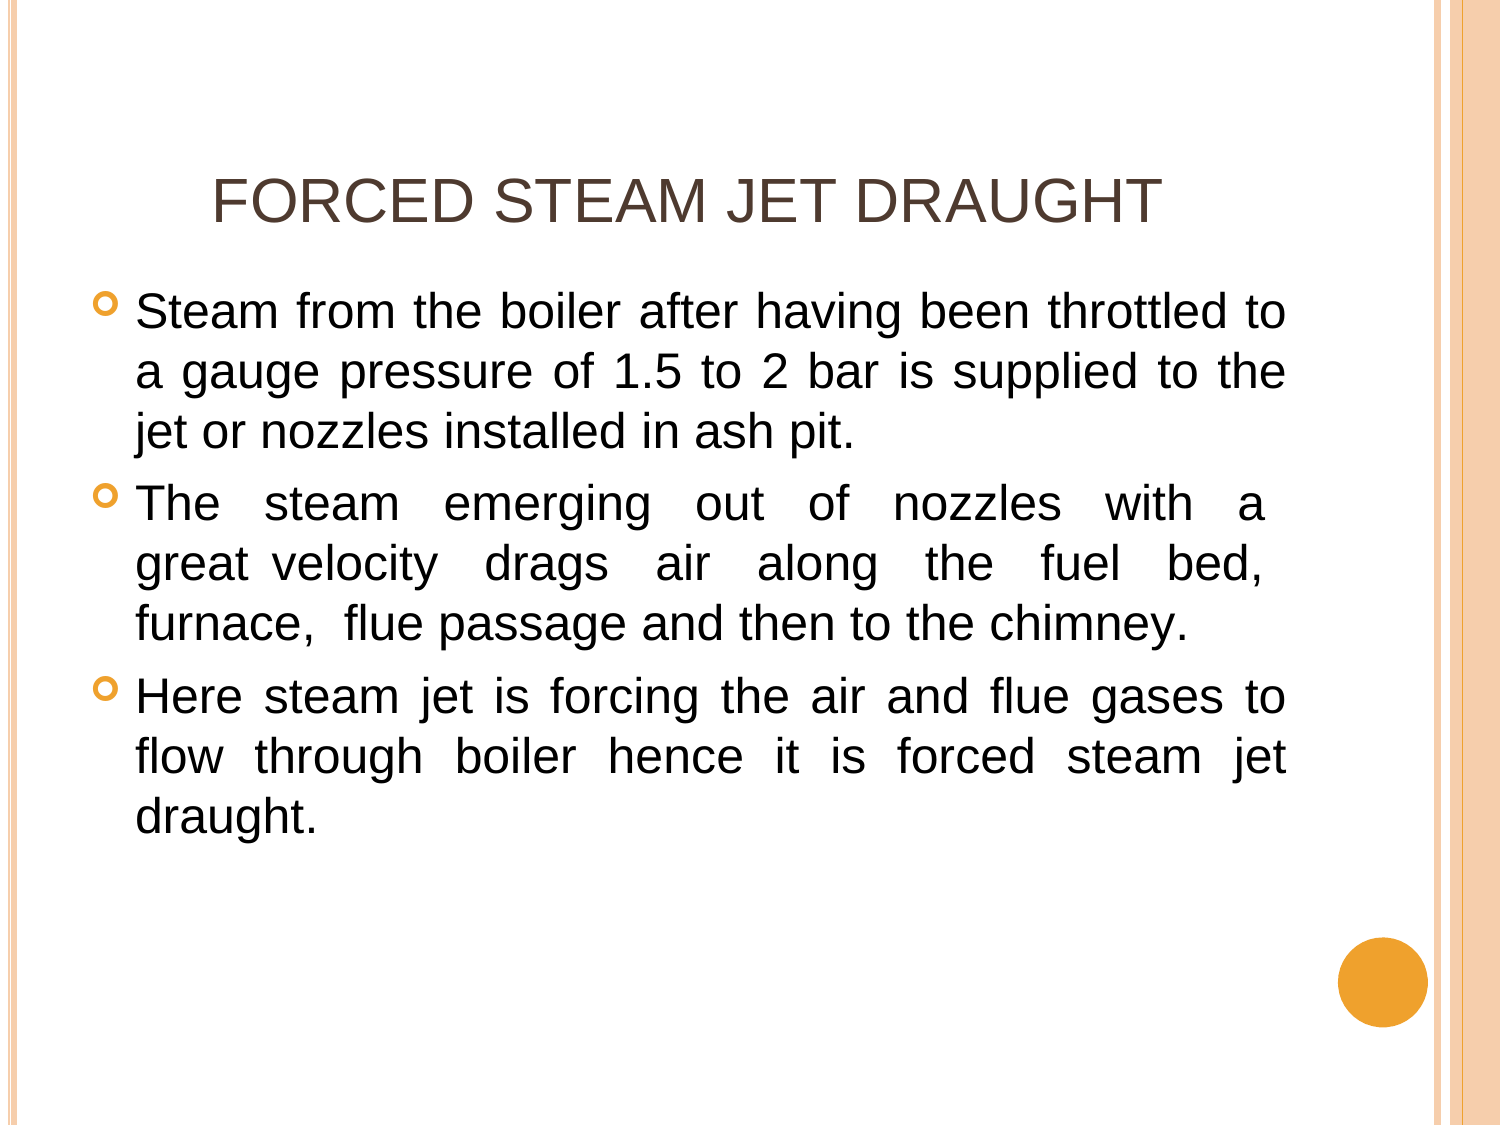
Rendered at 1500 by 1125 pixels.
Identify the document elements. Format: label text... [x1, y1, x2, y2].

title FORCED STEAM JET DRAUGHT [159, 85, 1341, 349]
text_box Steam from the boiler after having been throttled to a gauge pressure of 1.5 to 2 bar is supplied to the jet or nozzles installed in ash pit. The steam emerging out of nozzles with a great velocity drags air along the fuel bed, furnace, flue passage and then to the chimney. Here steam jet is forcing the air and flue gases to flow through boiler hence it is forced steam jet draught. [87, 278, 1288, 844]
